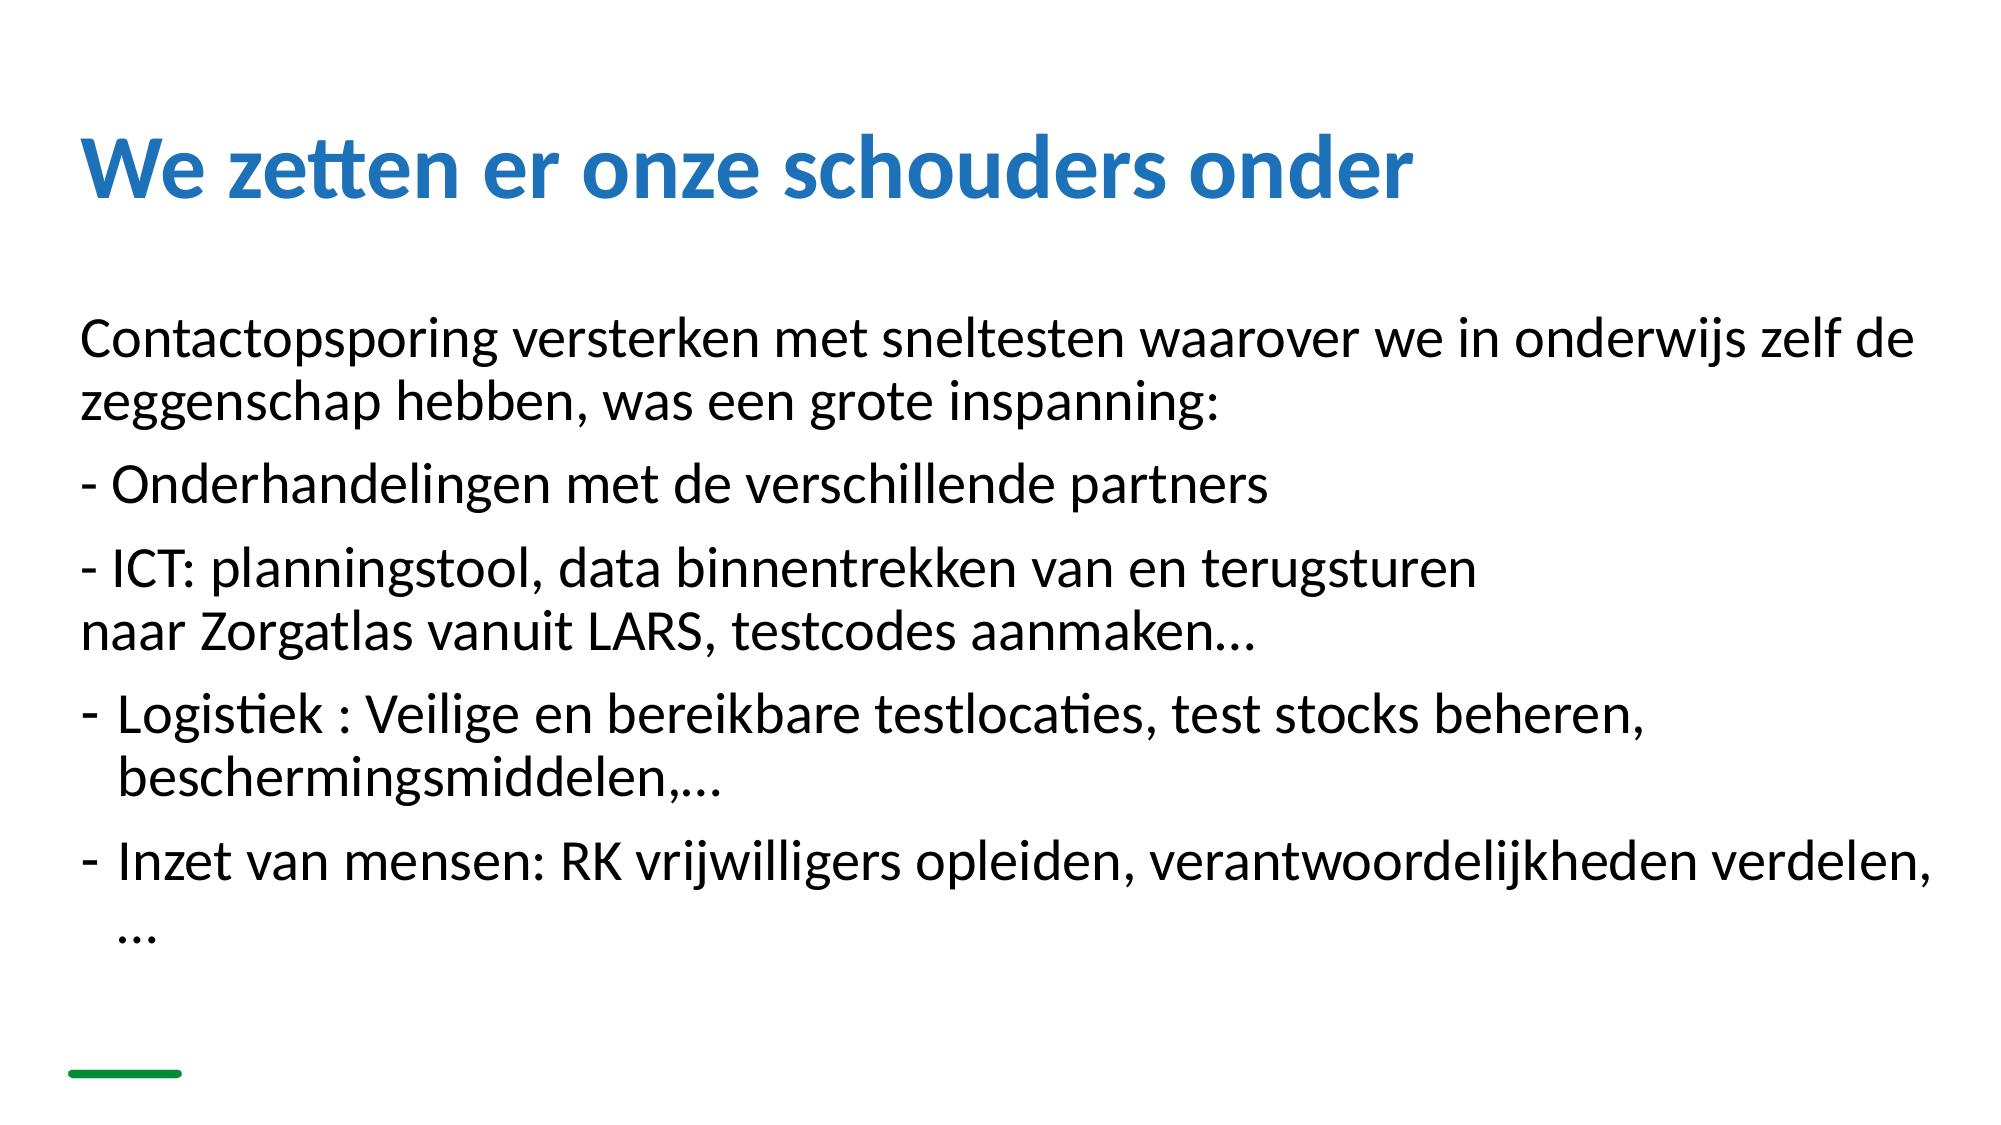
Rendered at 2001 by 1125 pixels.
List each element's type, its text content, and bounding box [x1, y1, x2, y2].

list Contactopsporing versterken met sneltesten waarover we in onderwijs zelf de zeggenschap hebben, was een grote inspanning: - Onderhandelingen met de verschillende partners - ICT: planningstool, data binnentrekken van en terugsturen naar Zorgatlas vanuit LARS, testcodes aanmaken… Logistiek : Veilige en bereikbare testlocaties, test stocks beheren, beschermingsmiddelen,… Inzet van mensen: RK vrijwilligers opleiden, verantwoordelijkheden verdelen,… [65, 299, 1950, 1014]
title We zetten er onze schouders onder [65, 59, 1923, 278]
picture [65, 1065, 184, 1082]
